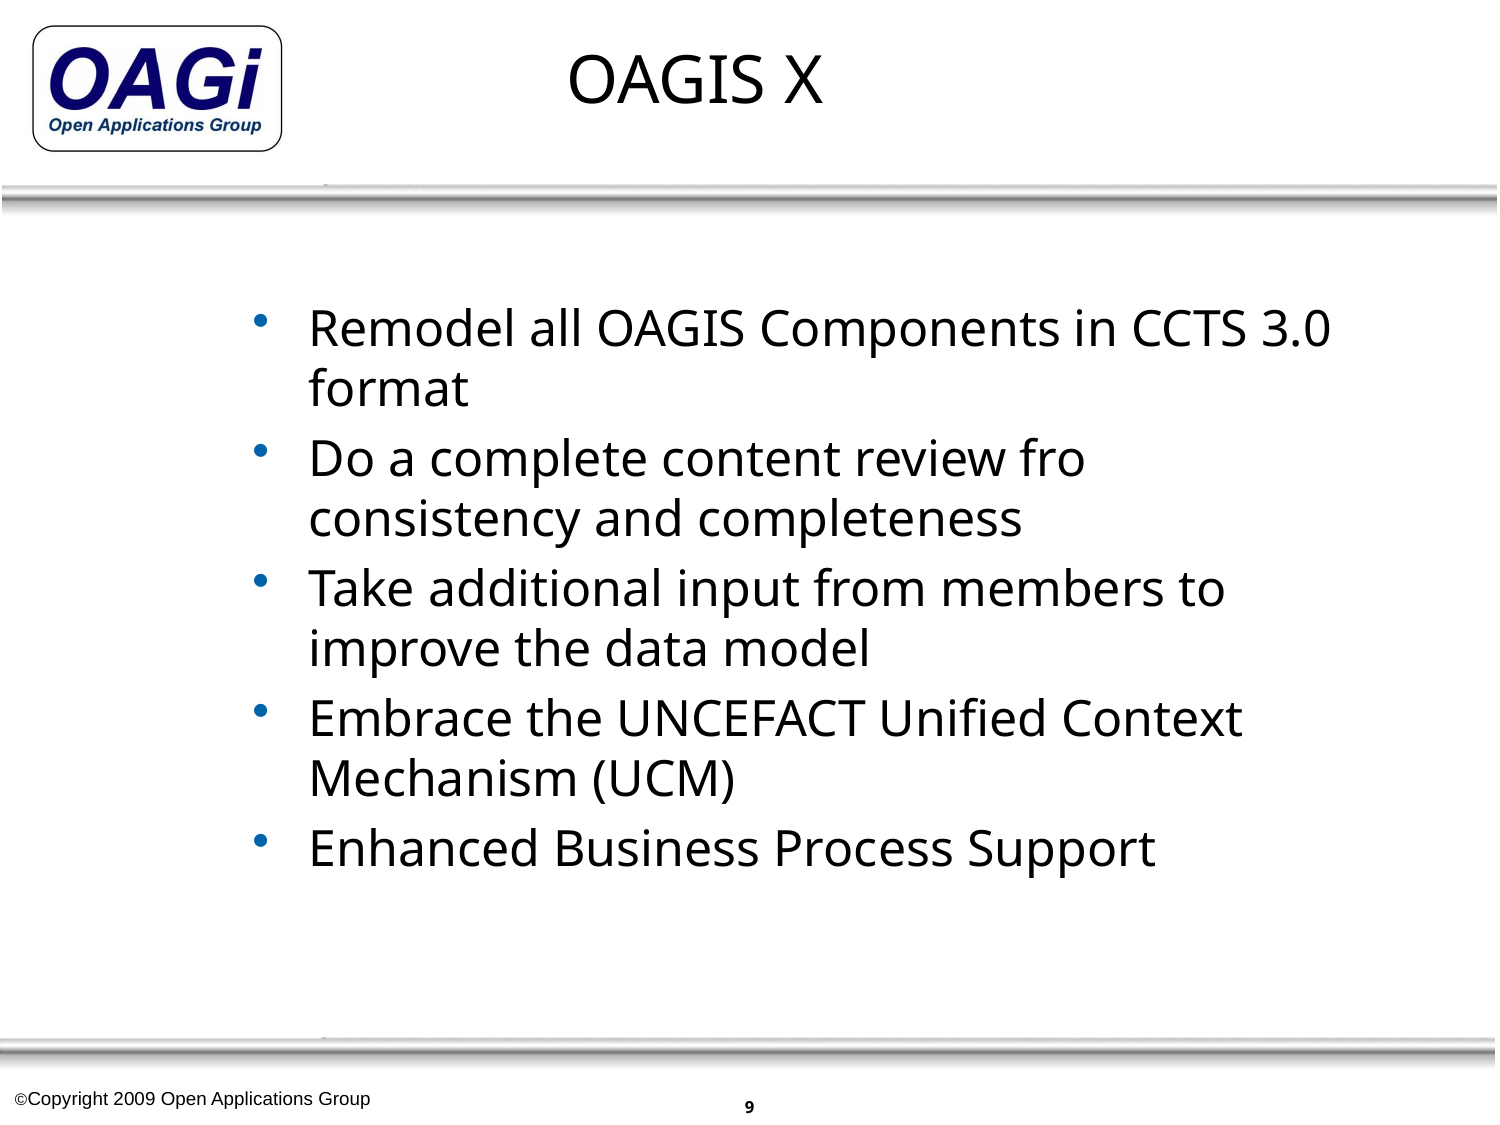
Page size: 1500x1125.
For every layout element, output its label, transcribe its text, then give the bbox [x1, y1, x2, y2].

list Remodel all OAGIS Components in CCTS 3.0 format Do a complete content review fro consistency and completeness Take additional input from members to improve the data model Embrace the UNCEFACT Unified Context Mechanism (UCM) Enhanced Business Process Support [236, 288, 1360, 943]
picture [27, 22, 288, 157]
title OAGIS X [281, 29, 1109, 145]
